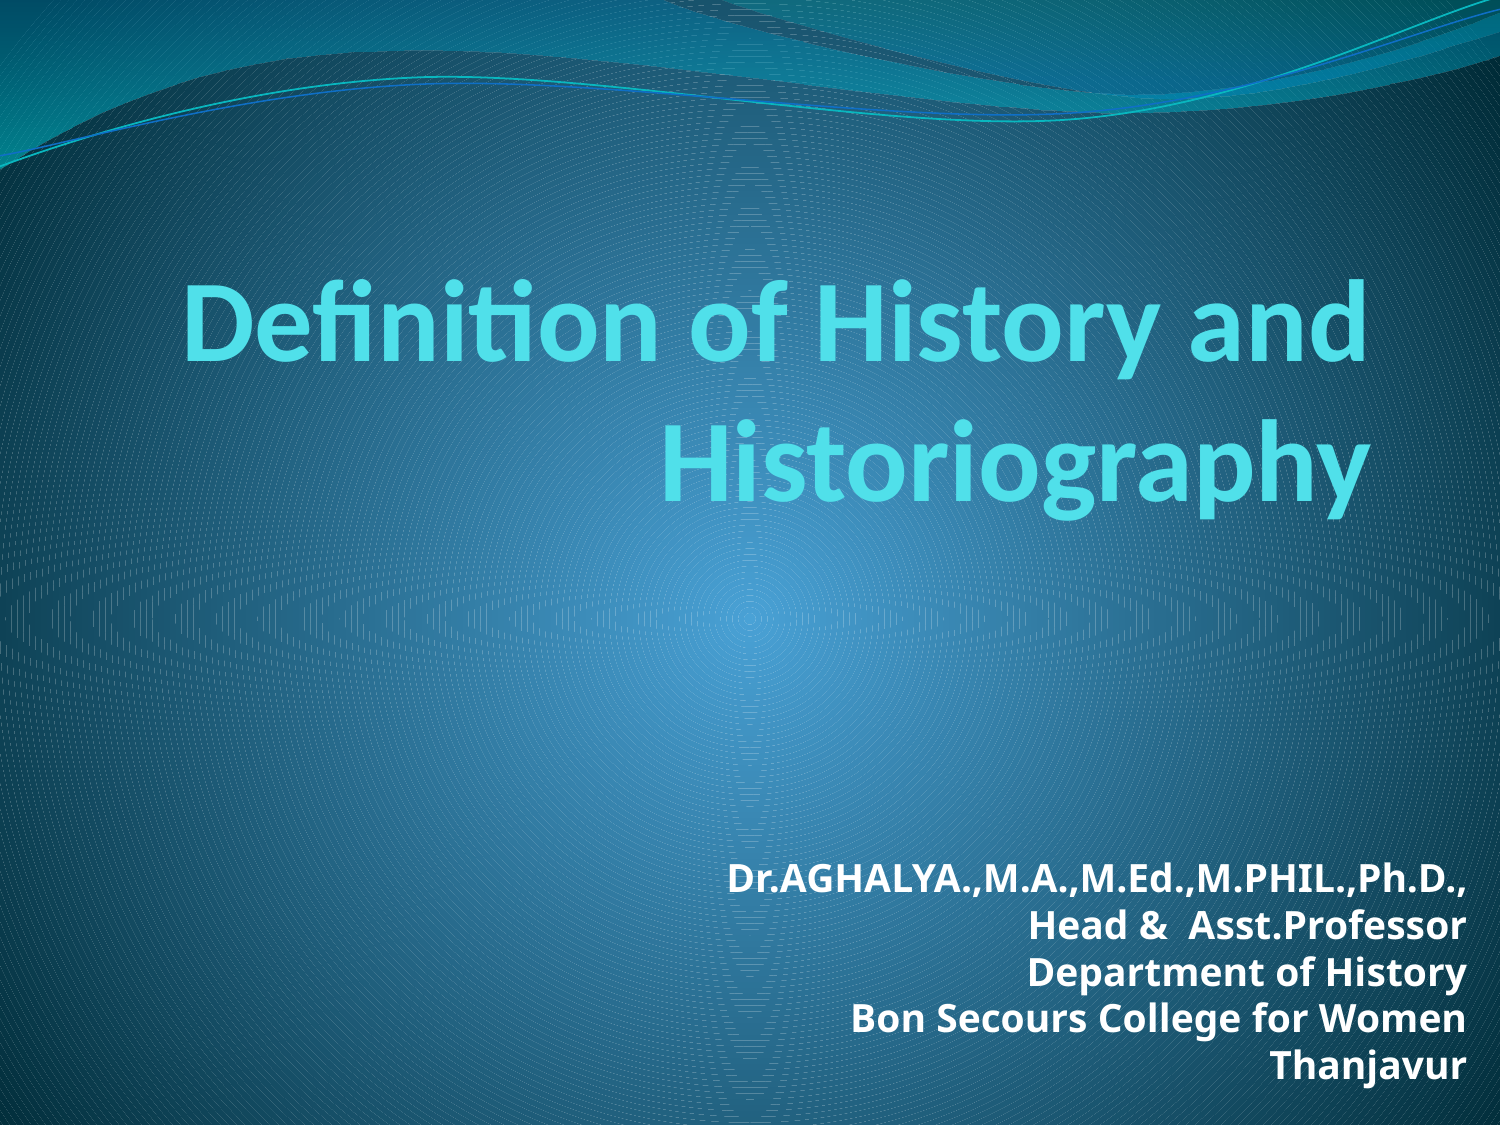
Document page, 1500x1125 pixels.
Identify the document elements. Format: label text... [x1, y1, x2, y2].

title Definition of History and Historiography [87, 224, 1376, 525]
subtitle Dr.AGHALYA.,M.A.,M.Ed.,M.PHIL.,Ph.D., Head & Asst.Professor Department of History Bon Secours College for Women Thanjavur [371, 846, 1476, 1099]
